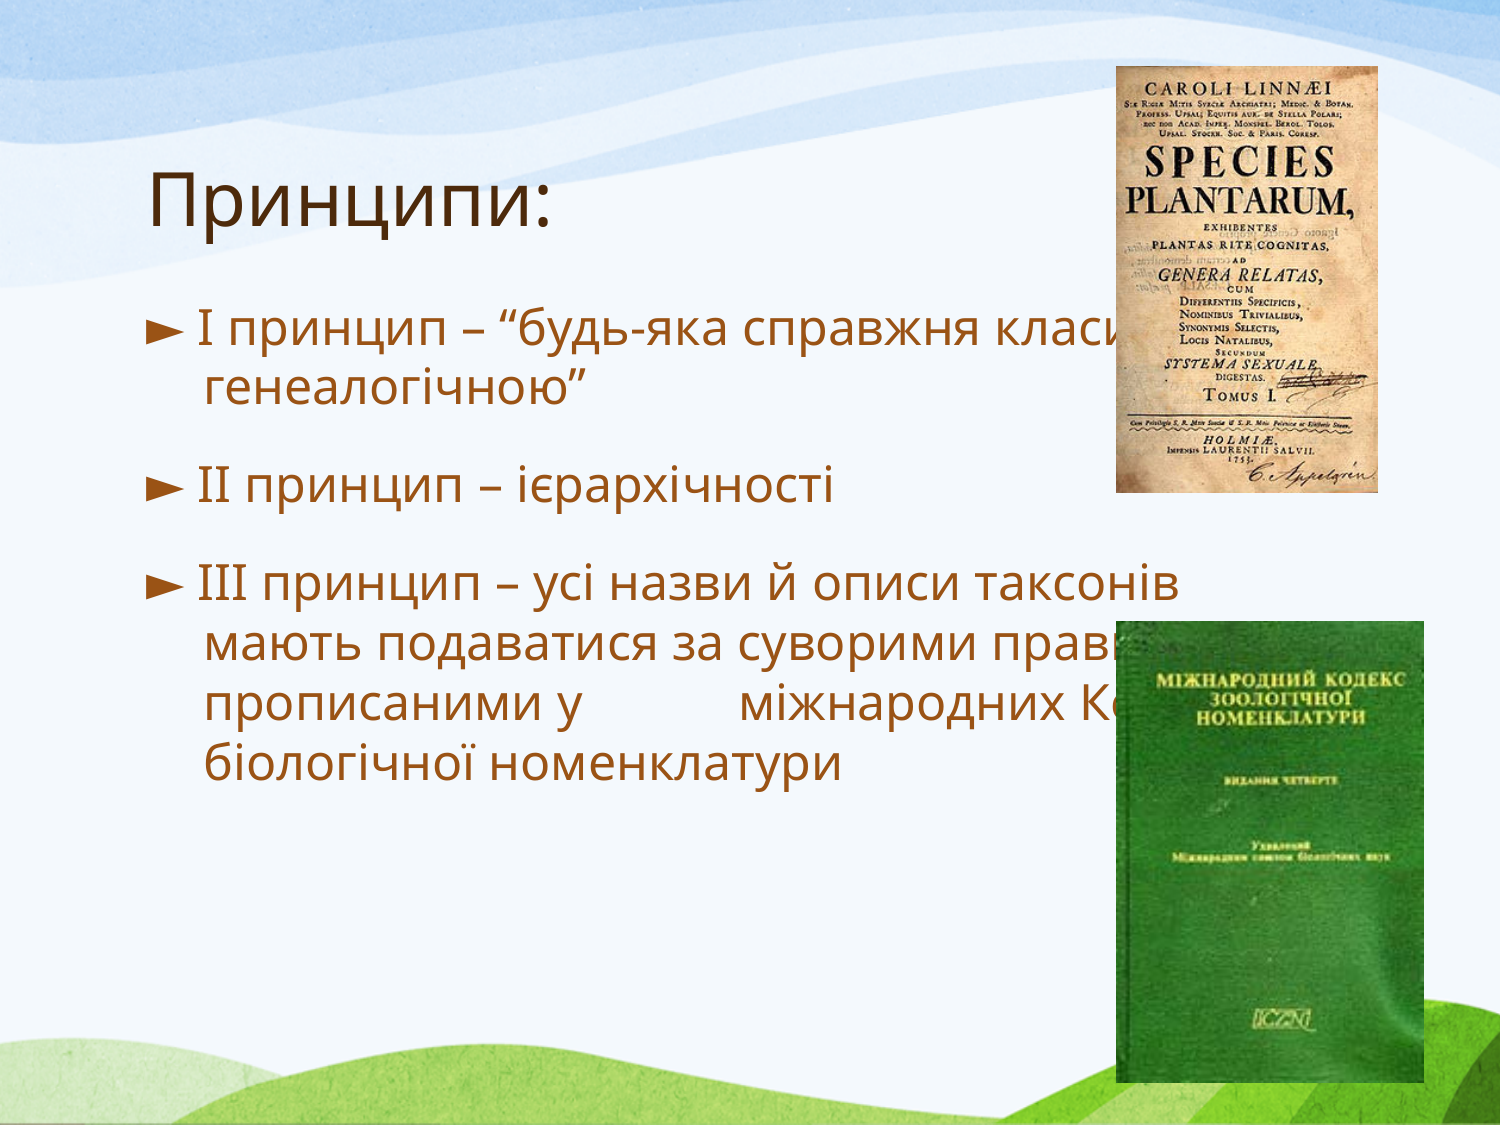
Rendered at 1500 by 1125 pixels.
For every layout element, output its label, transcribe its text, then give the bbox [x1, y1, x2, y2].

list ► І принцип – “будь-яка справжня класифікація є генеалогічною” ► ІІ принцип – ієрархічності ► ІІІ принцип – усі назви й описи таксонів мають подаватися за суворими правилами, прописаними у міжнародних Кодексах біологічної номенклатури [131, 287, 1369, 982]
title Принципи: [131, 50, 1369, 250]
picture [0, 0, 1500, 1125]
